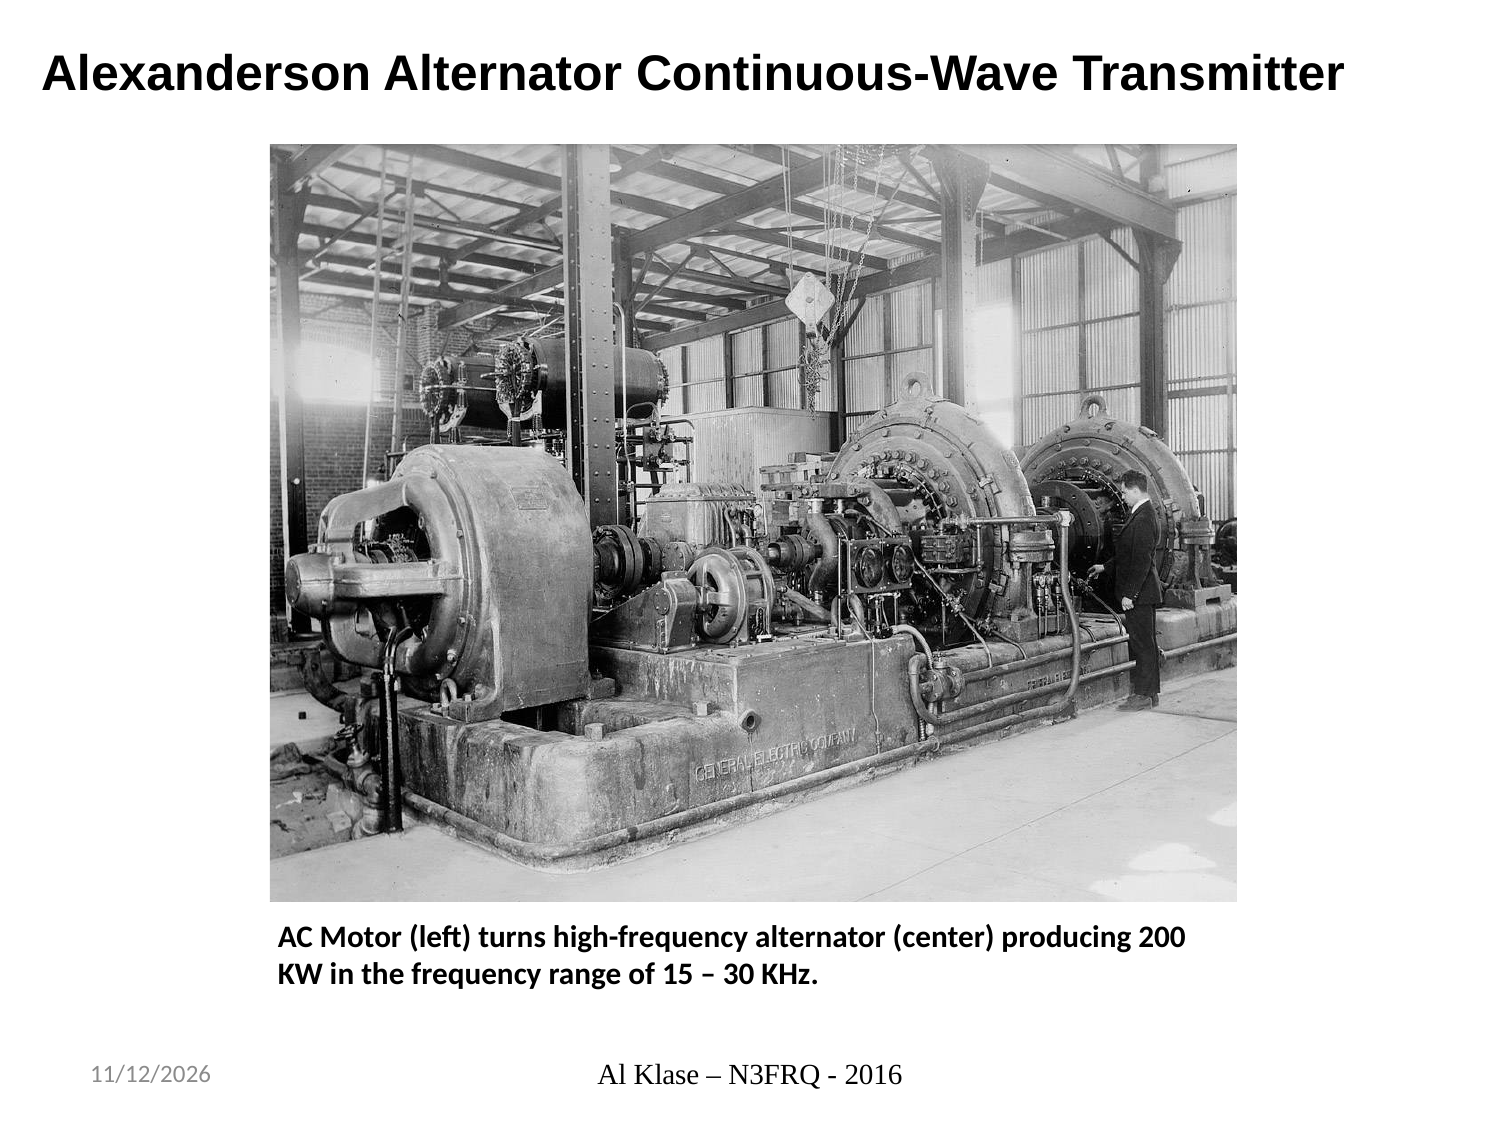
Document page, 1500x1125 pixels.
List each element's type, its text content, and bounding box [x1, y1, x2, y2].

text_box AC Motor (left) turns high-frequency alternator (center) producing 200 KW in the frequency range of 15 – 30 KHz. [269, 912, 1237, 996]
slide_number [75, 1042, 425, 1103]
footer Al Klase – N3FRQ - 2016 [512, 1042, 988, 1103]
text_box Alexanderson Alternator Continuous-Wave Transmitter [32, 36, 1461, 105]
picture [269, 143, 1237, 902]
